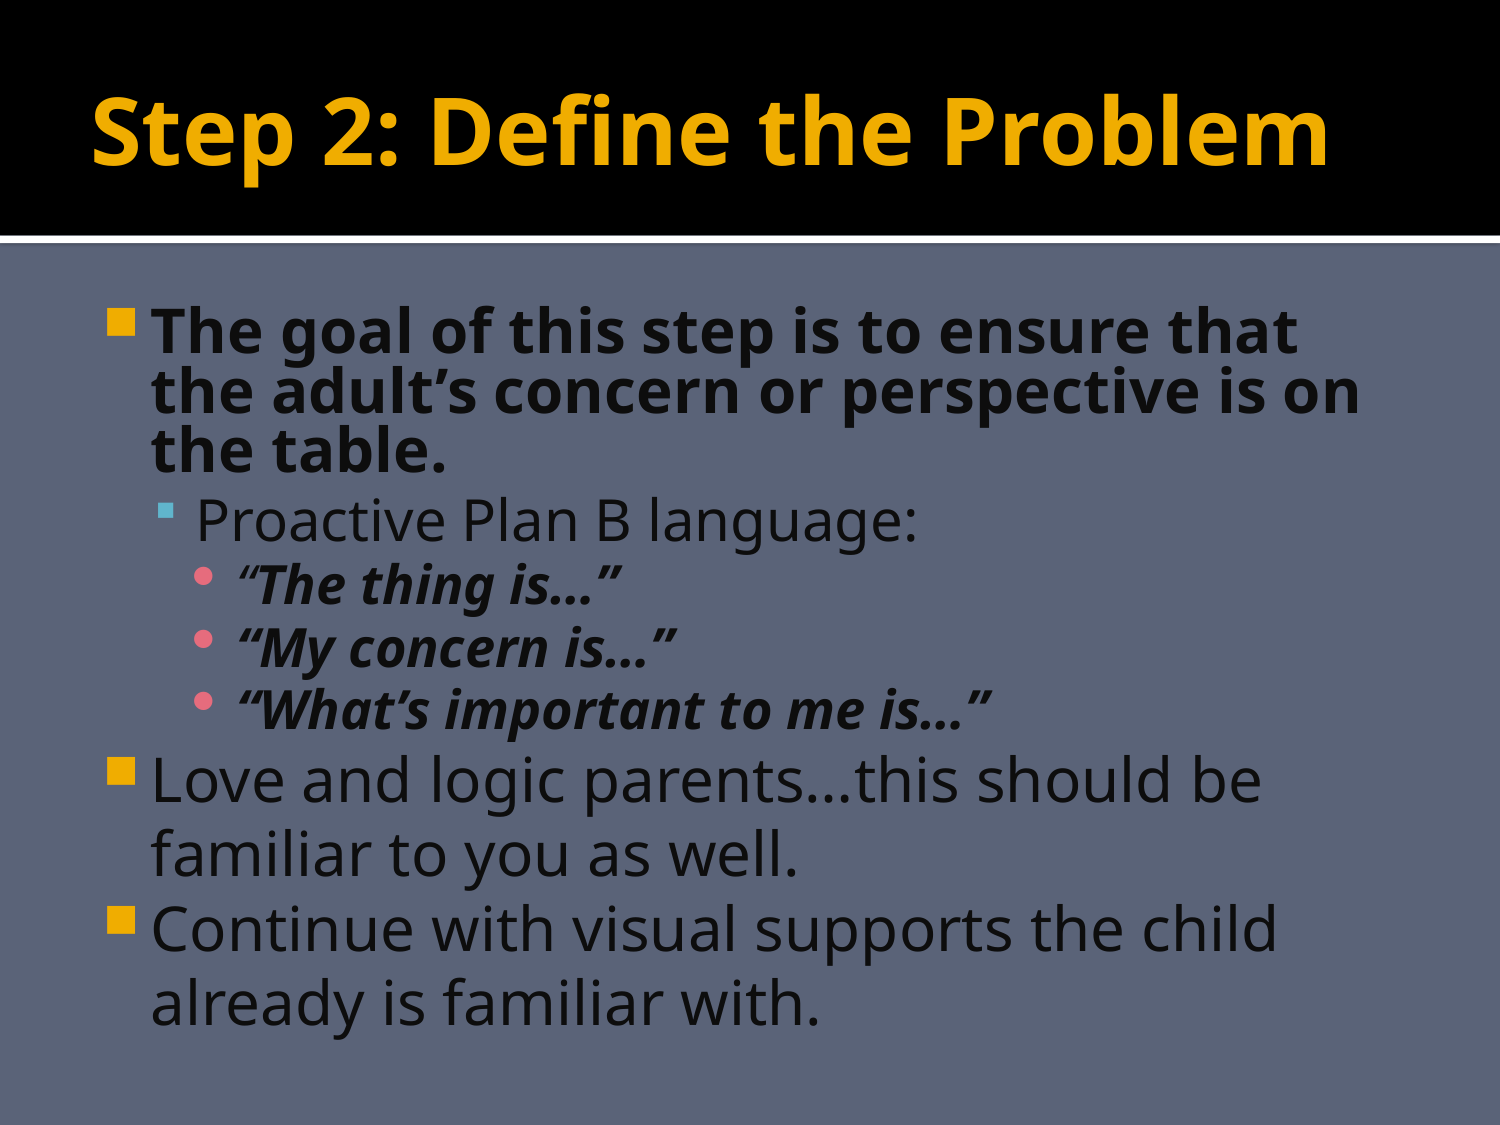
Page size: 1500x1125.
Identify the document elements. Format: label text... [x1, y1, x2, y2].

title Step 2: Define the Problem [75, 25, 1425, 231]
list The goal of this step is to ensure that the adult’s concern or perspective is on the table. Proactive Plan B language: “The thing is…” “My concern is…” “What’s important to me is…” Love and logic parents…this should be familiar to you as well. Continue with visual supports the child already is familiar with. [75, 291, 1425, 1050]
